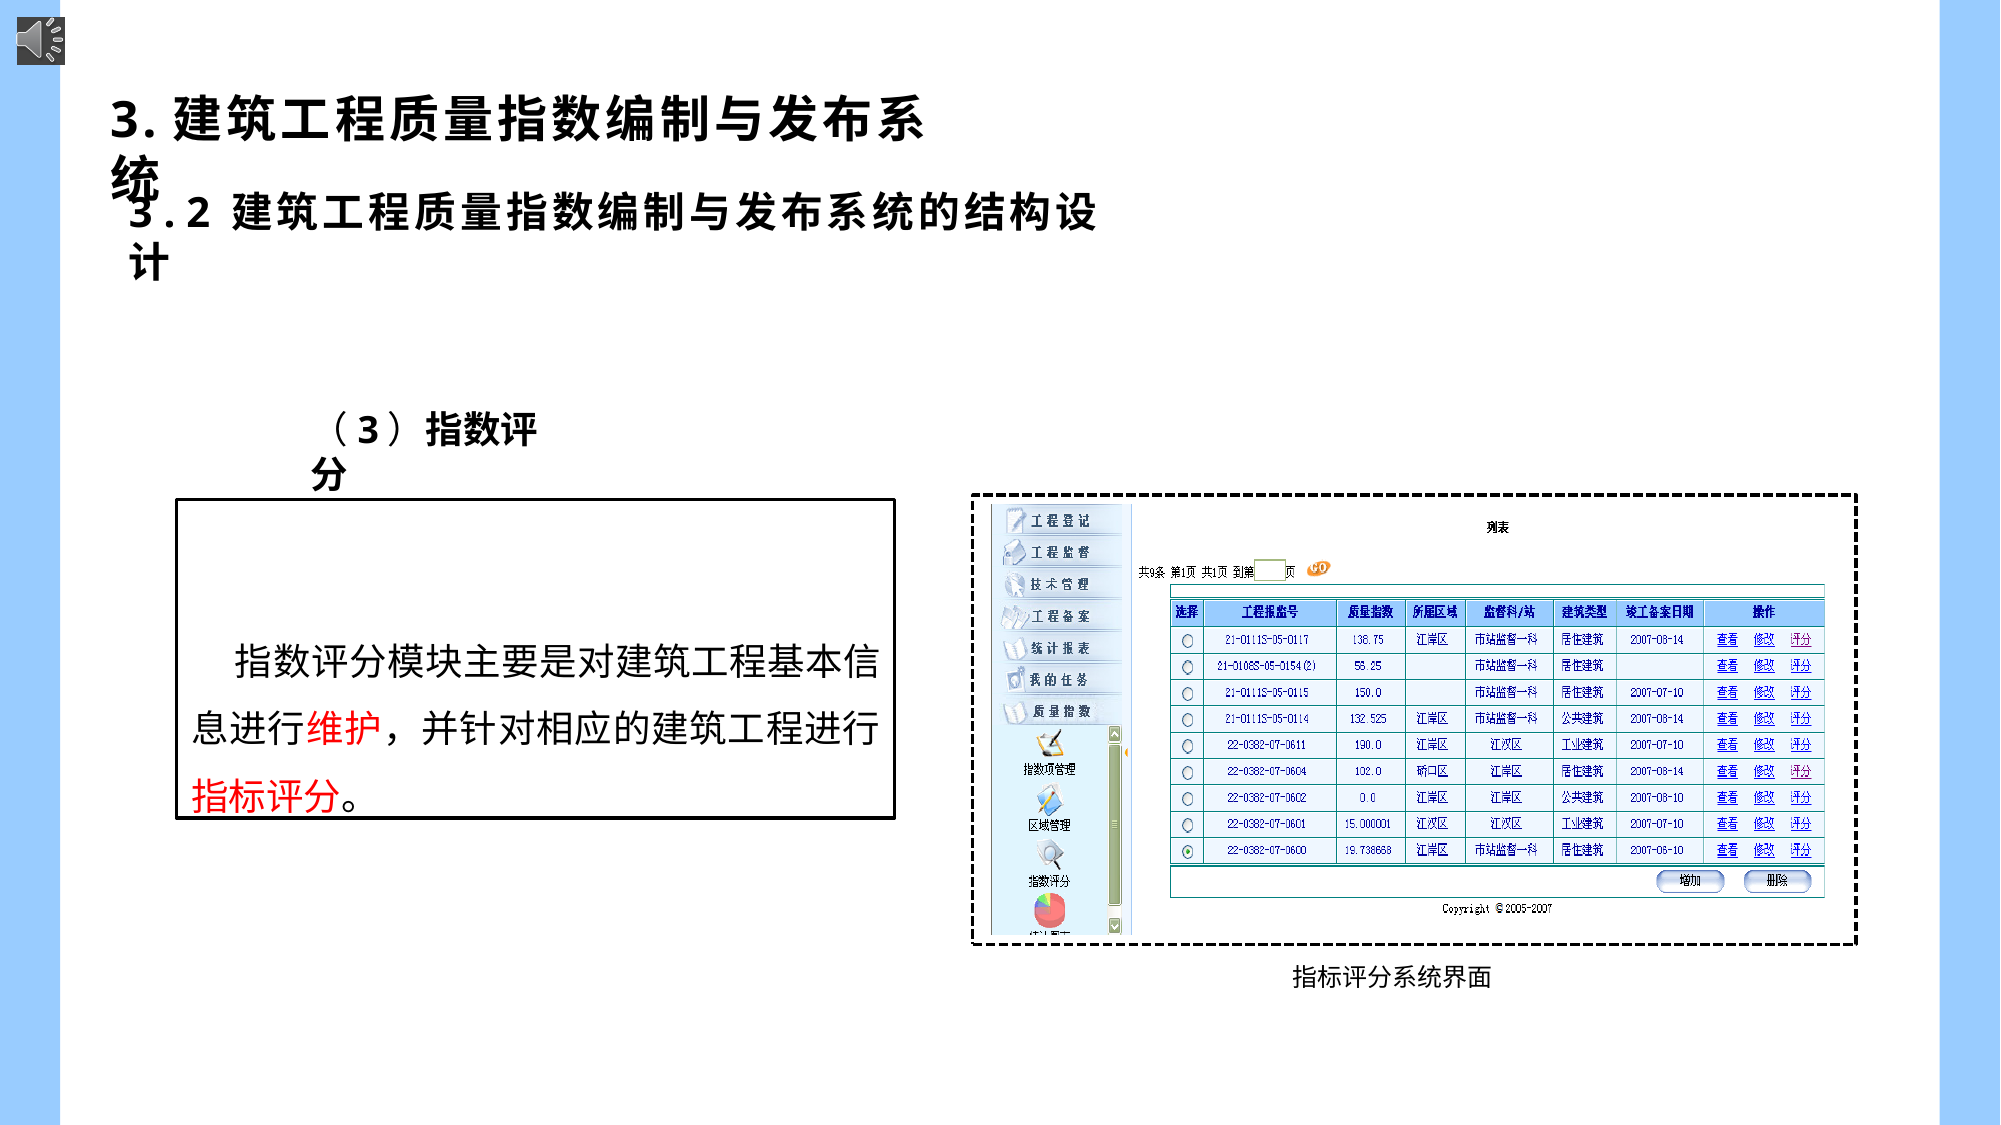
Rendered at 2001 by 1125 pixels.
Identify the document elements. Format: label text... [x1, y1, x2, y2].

text_box [972, 495, 1857, 945]
text_box 指数评分模块主要是对建筑工程基本信 息进行维护，并针对相应的建筑工程进行 指标评分。 [176, 499, 895, 819]
text_box （3）指数评分 [308, 403, 560, 496]
title 3.建筑工程质量指数编制与发布系统 [107, 85, 979, 276]
text_box 3 . 2 建筑工程质量指数编制与发布系统的结构设计 [126, 183, 1121, 286]
picture [15, 15, 67, 67]
text_box 指标评分系统界面 [1290, 958, 1495, 991]
text_box [991, 504, 1825, 935]
